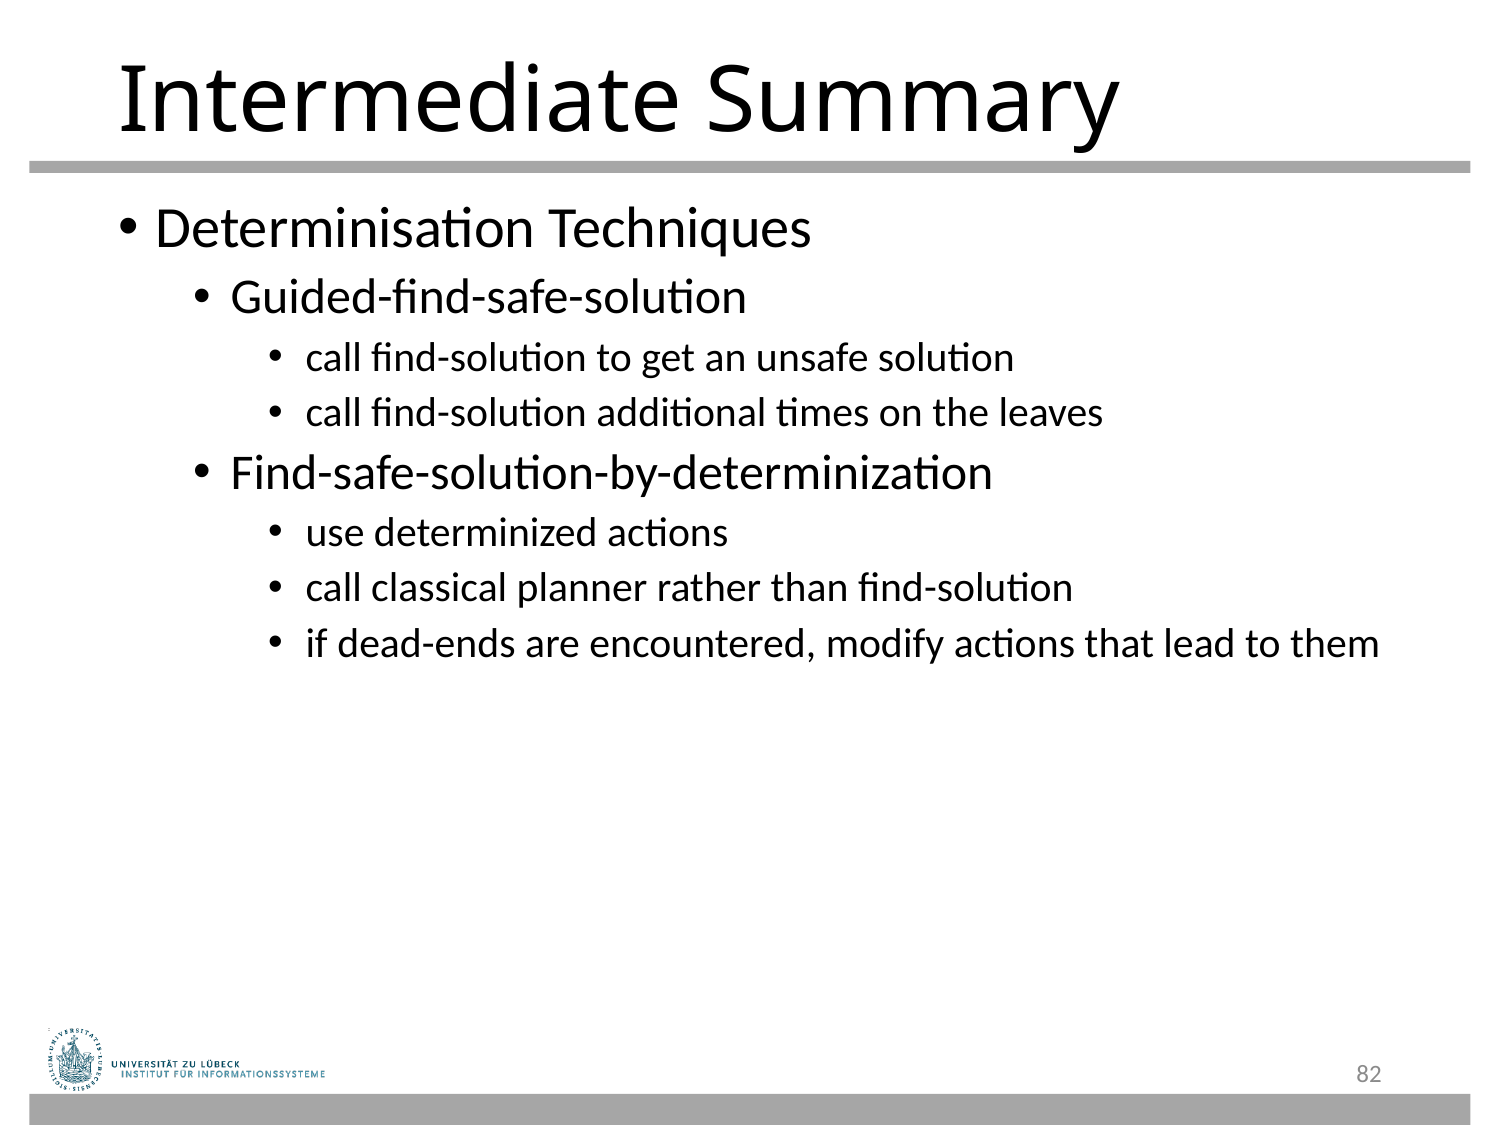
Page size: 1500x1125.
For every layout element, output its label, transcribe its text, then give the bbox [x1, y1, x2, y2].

list Determinisation Techniques Guided-find-safe-solution call find-solution to get an unsafe solution call find-solution additional times on the leaves Find-safe-solution-by-determinization use determinized actions call classical planner rather than find-solution if dead-ends are encountered, modify actions that lead to them [103, 189, 1397, 1014]
title Intermediate Summary [103, 42, 1397, 161]
slide_number 82 [1059, 1042, 1397, 1103]
